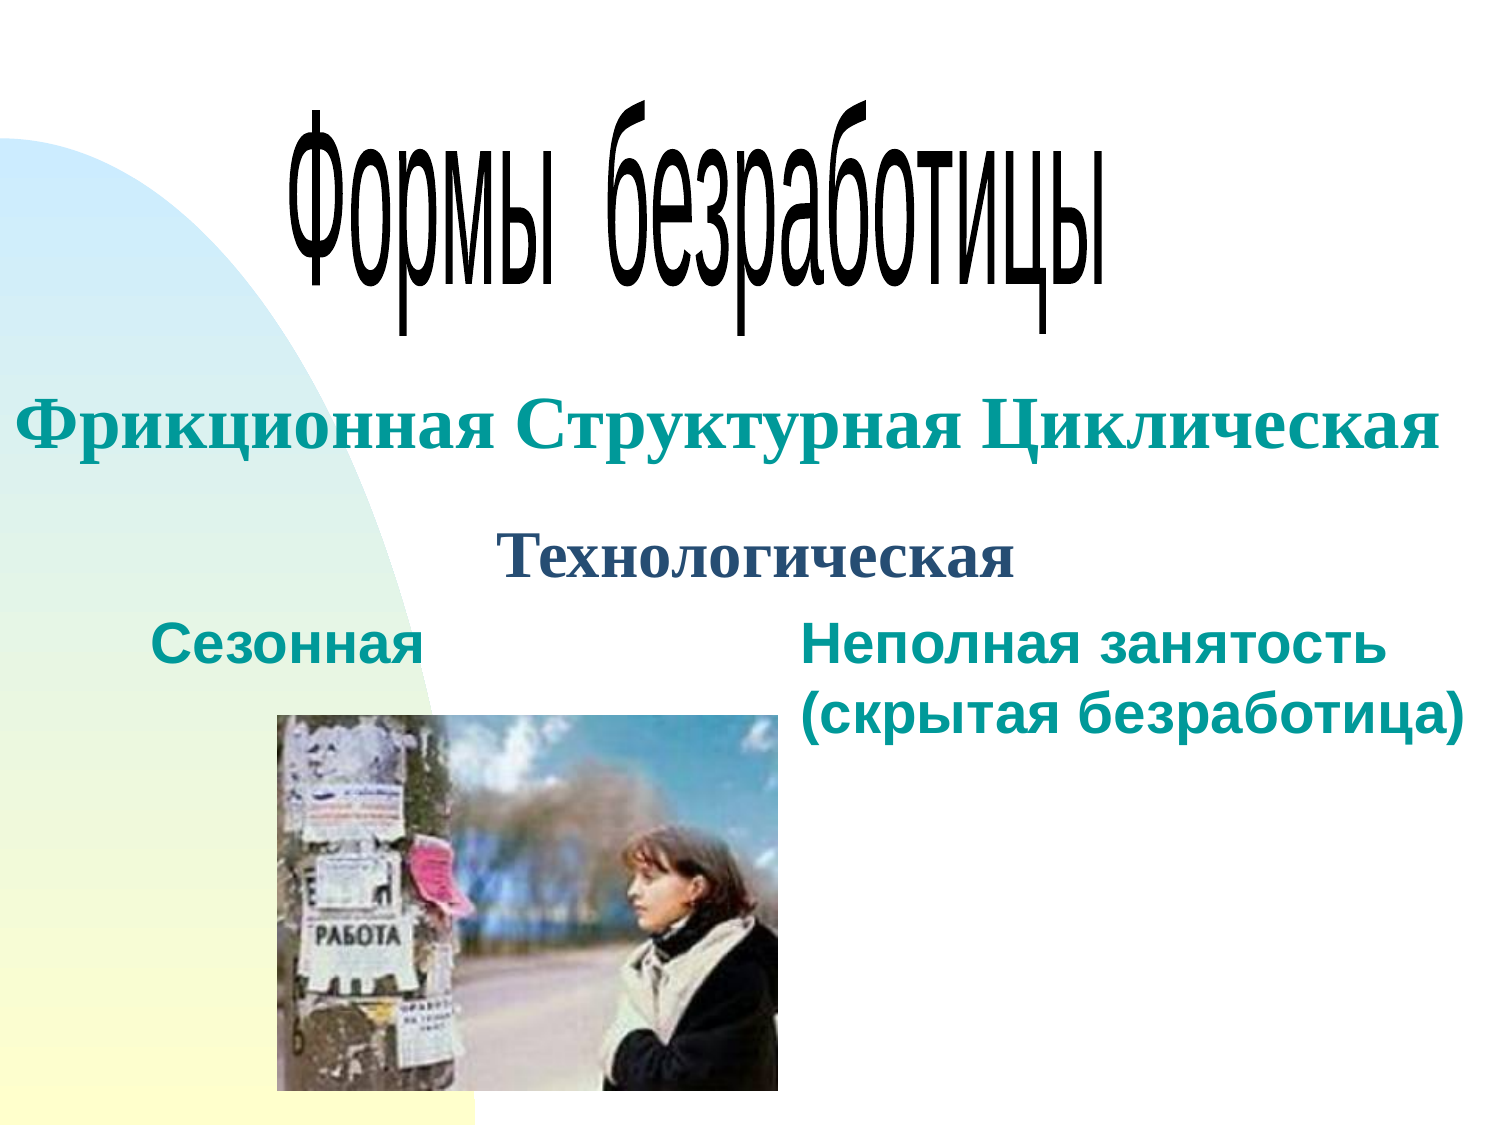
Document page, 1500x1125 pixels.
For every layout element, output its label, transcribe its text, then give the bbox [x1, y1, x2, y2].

text_box Фрикционная Структурная Циклическая [0, 366, 1500, 472]
text_box Сезонная [135, 597, 473, 705]
picture [277, 715, 778, 1092]
text_box Технологическая [481, 503, 1049, 599]
text_box Неполная занятость (скрытая безработица) [785, 597, 1500, 792]
